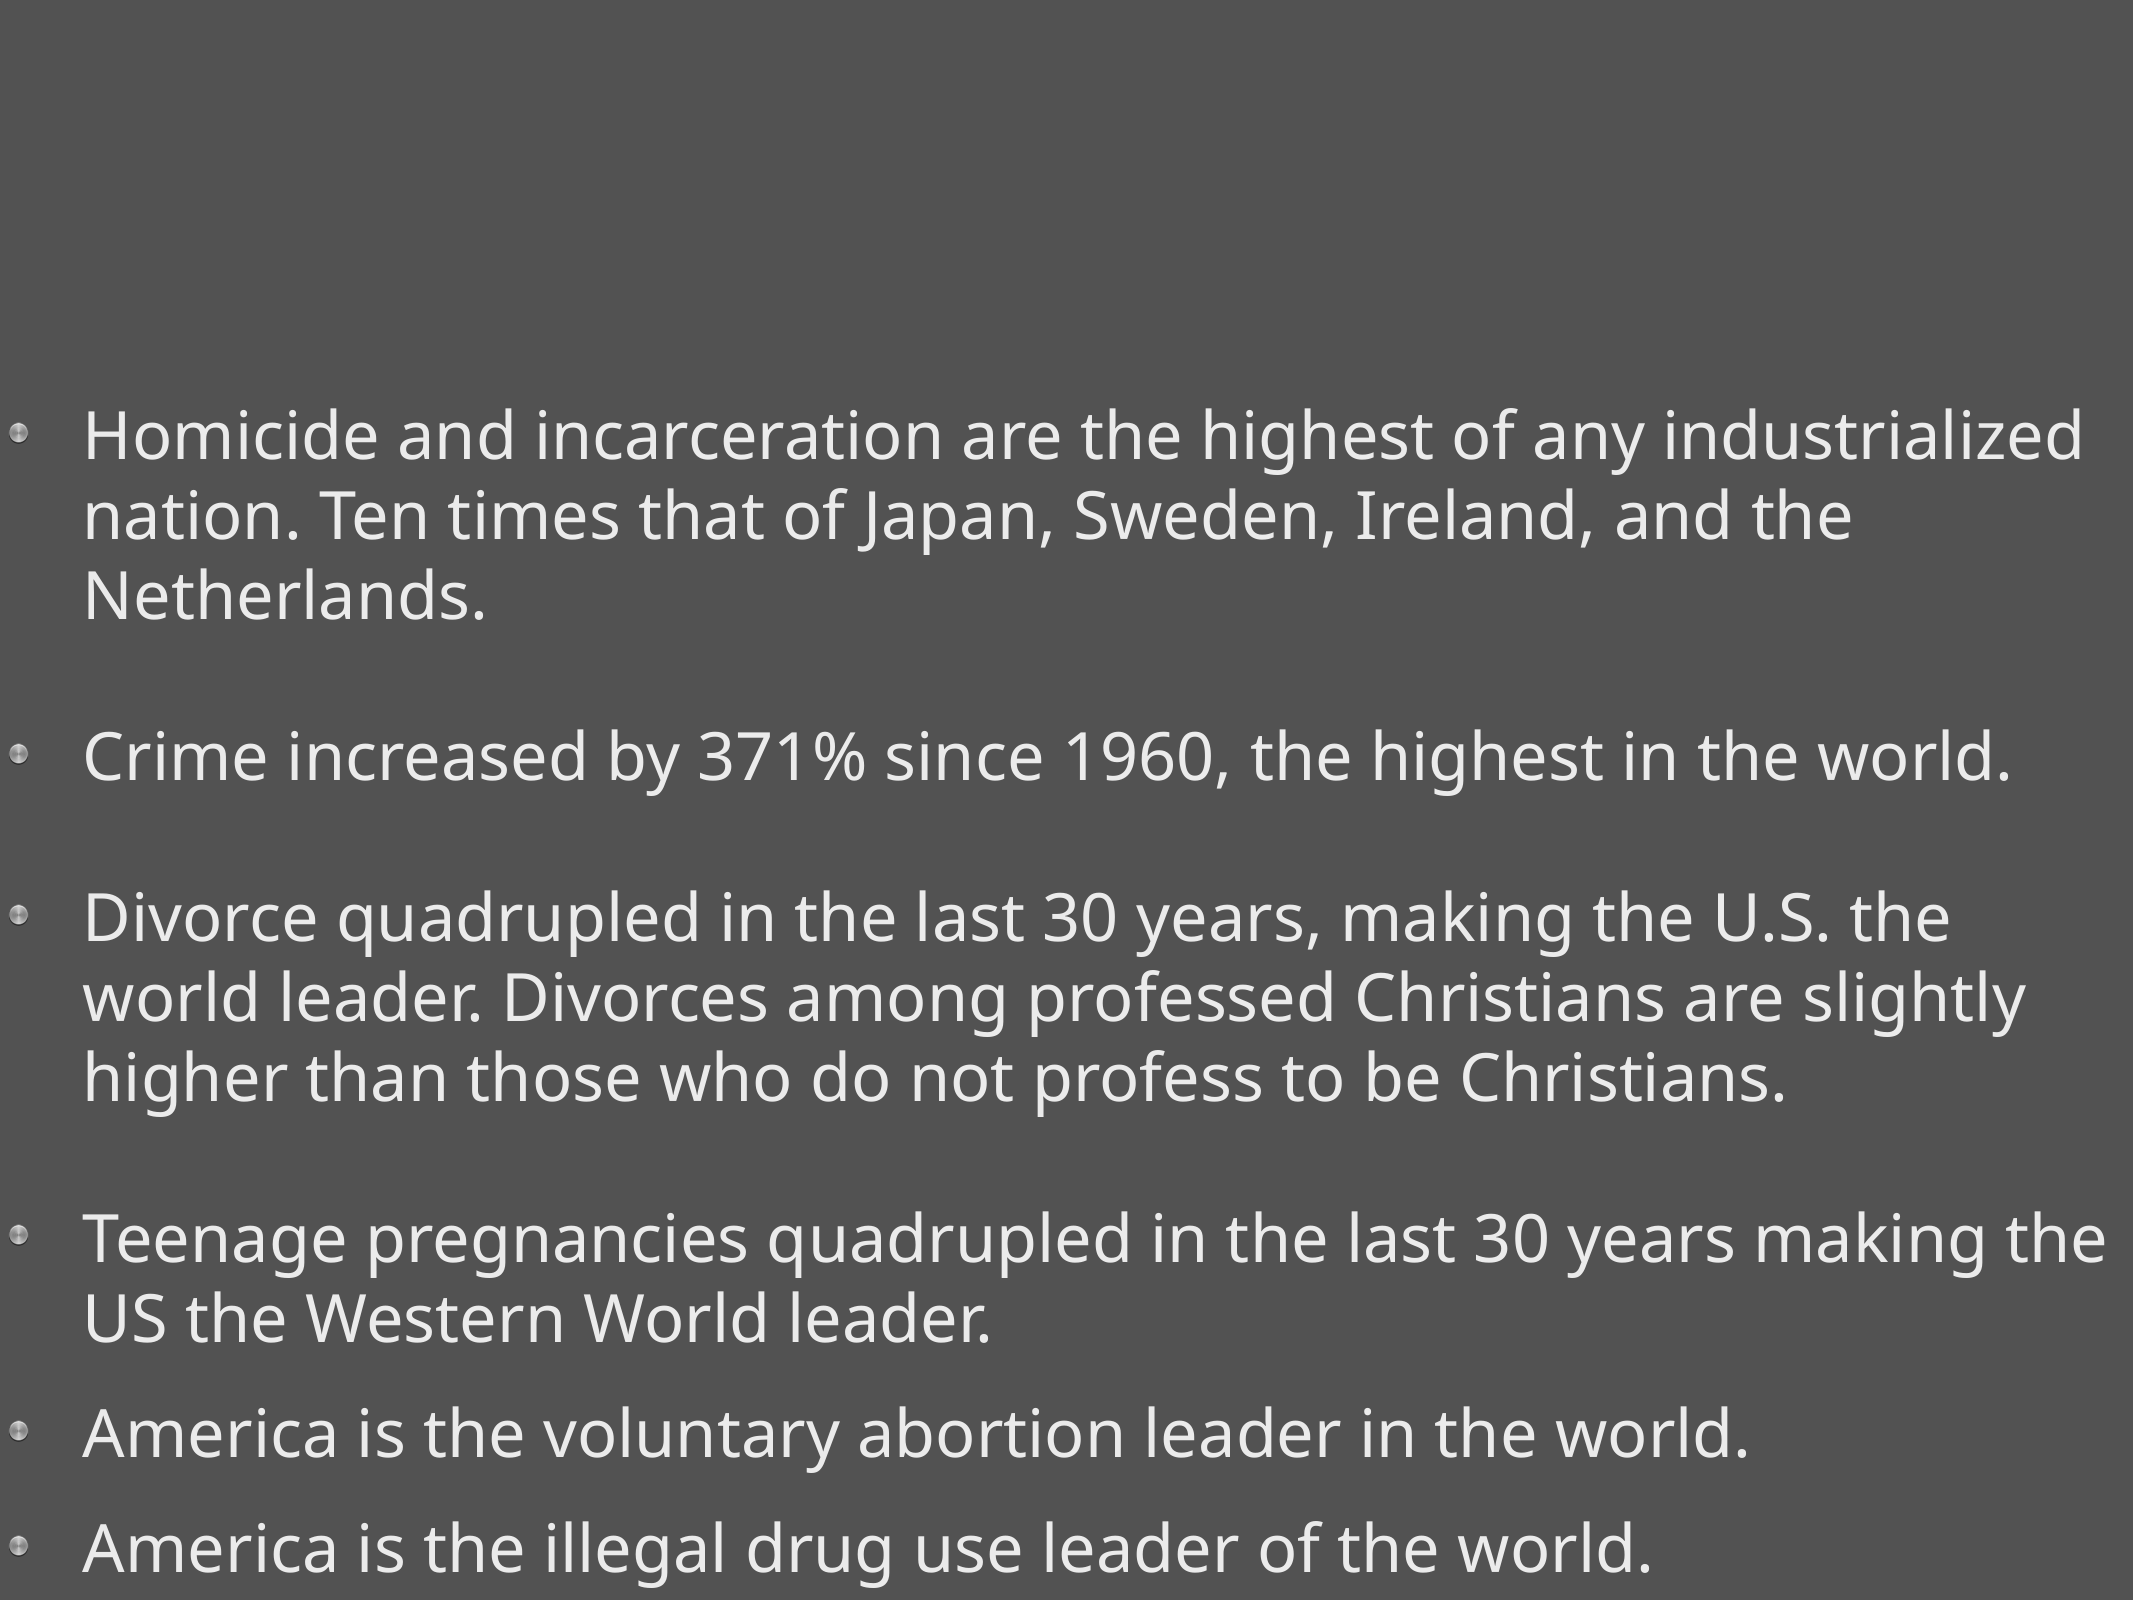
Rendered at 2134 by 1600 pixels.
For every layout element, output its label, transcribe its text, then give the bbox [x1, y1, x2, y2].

picture [8, 743, 29, 765]
picture [8, 904, 29, 926]
picture [8, 422, 29, 444]
picture [8, 1224, 29, 1246]
picture [8, 1420, 29, 1442]
text_box Homicide and incarceration are the highest of any industrialized nation. Ten times that of Japan, Sweden, Ireland, and the Netherlands. Crime increased by 371% since 1960, the highest in the world. Divorce quadrupled in the last 30 years, making the U.S. the world leader. Divorces among professed Christians are slightly higher than those who do not profess to be Christians. Teenage pregnancies quadrupled in the last 30 years making the US the Western World leader. America is the voluntary abortion leader in the world. America is the illegal drug use leader of the world. [0, 384, 2134, 1595]
picture [8, 1535, 29, 1557]
